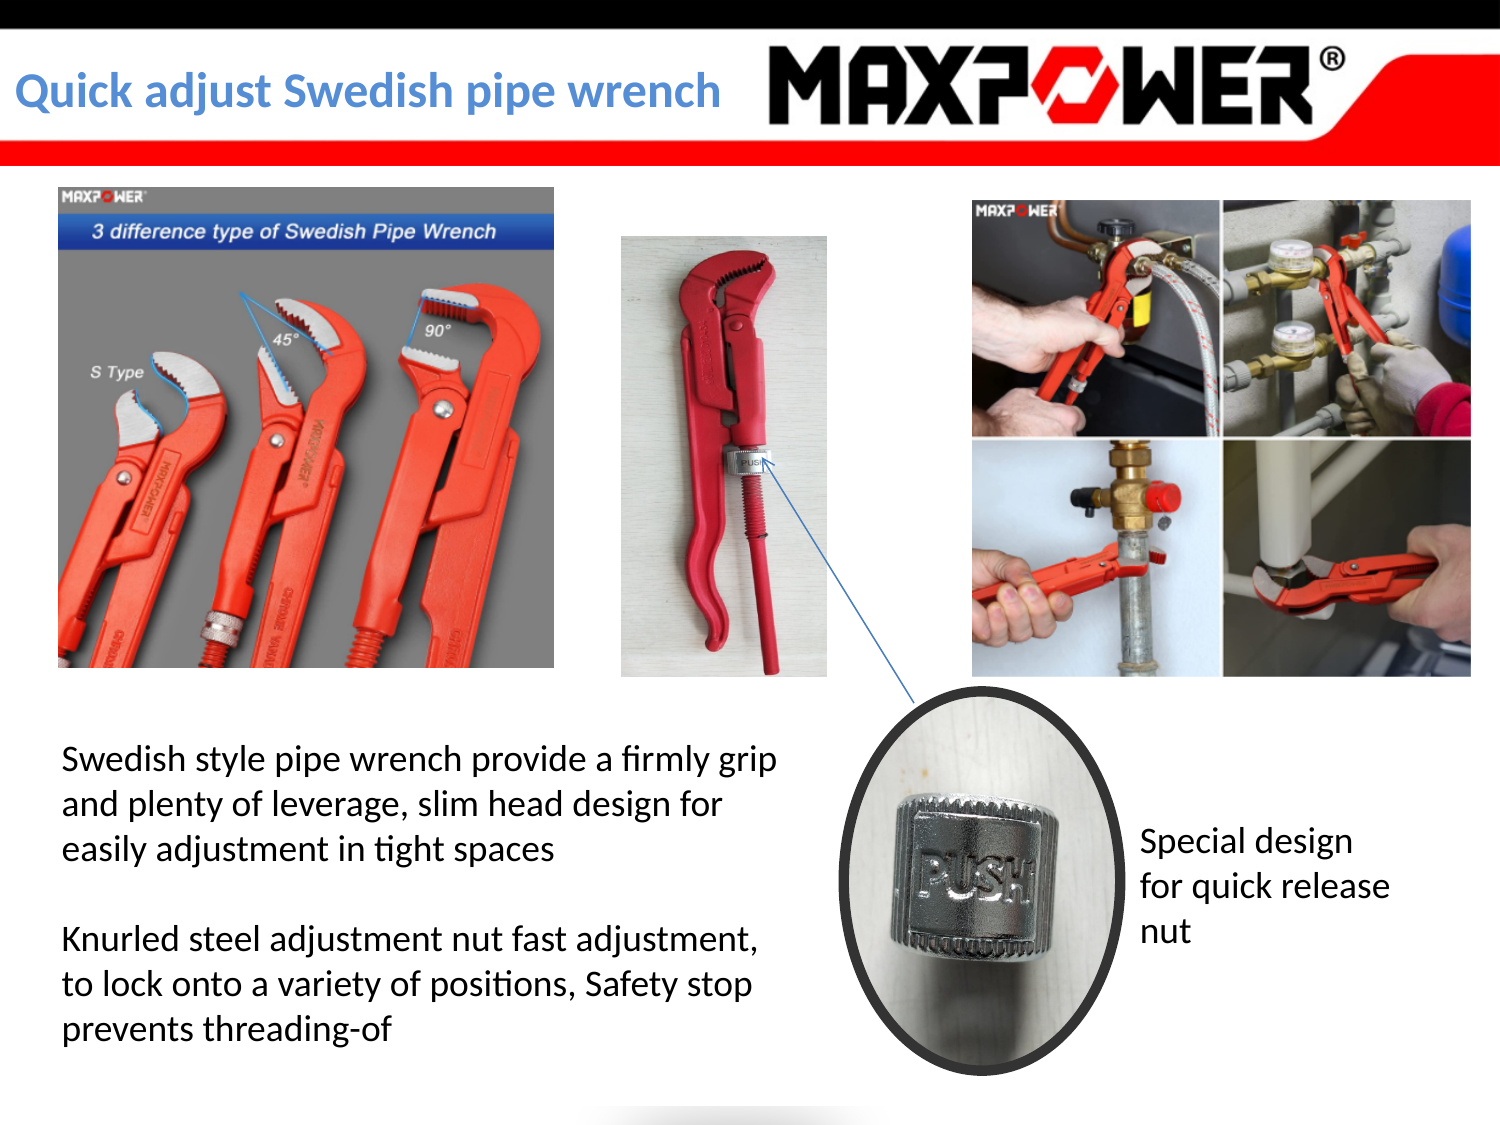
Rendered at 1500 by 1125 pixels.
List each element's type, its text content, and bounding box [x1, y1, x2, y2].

picture [972, 198, 1472, 680]
picture [620, 234, 828, 678]
picture [792, 697, 1172, 1065]
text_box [714, 503, 962, 657]
picture [58, 187, 555, 669]
text_box Special design for quick release nut [1175, 808, 1407, 959]
picture [0, 0, 1500, 166]
text_box Swedish style pipe wrench provide a firmly grip and plenty of leverage, slim head design for easily adjustment in tight spaces Knurled steel adjustment nut fast adjustment, to lock onto a variety of positions, Safety stop prevents threading-of [46, 726, 797, 1057]
